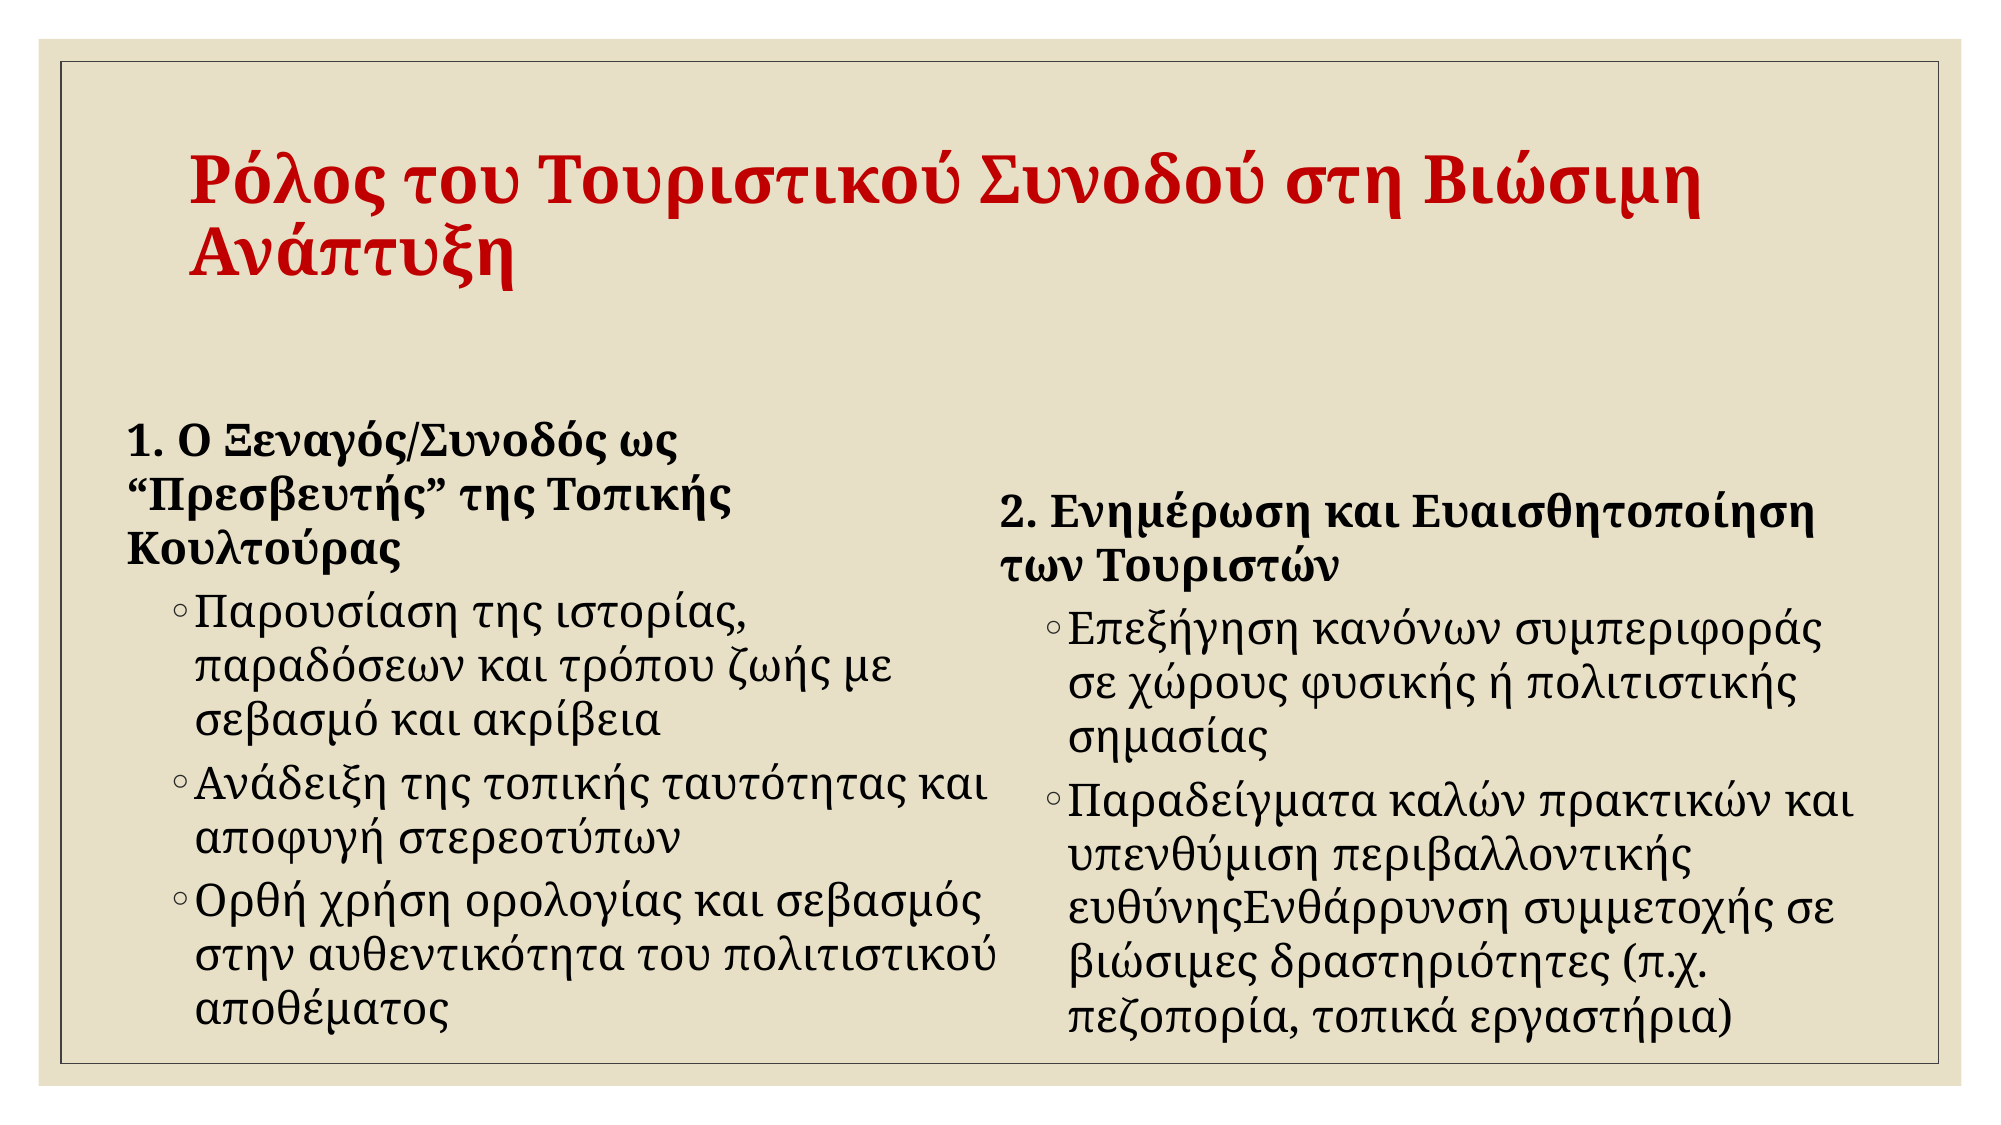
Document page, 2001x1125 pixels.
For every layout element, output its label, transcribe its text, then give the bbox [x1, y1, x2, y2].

list 1. Ο Ξεναγός/Συνοδός ως “Πρεσβευτής” της Τοπικής Κουλτούρας Παρουσίαση της ιστορίας, παραδόσεων και τρόπου ζωής με σεβασμό και ακρίβεια Ανάδειξη της τοπικής ταυτότητας και αποφυγή στερεοτύπων Ορθή χρήση ορολογίας και σεβασμός στην αυθεντικότητα του πολιτιστικού αποθέματος 2. Ενημέρωση και Ευαισθητοποίηση των Τουριστών Επεξήγηση κανόνων συμπεριφοράς σε χώρους φυσικής ή πολιτιστικής σημασίας Παραδείγματα καλών πρακτικών και υπενθύμιση περιβαλλοντικής ευθύνηςΕνθάρρυνση συμμετοχής σε βιώσιμες δραστηριότητες (π.χ. πεζοπορία, τοπικά εργαστήρια) [111, 404, 1889, 1050]
title Ρόλος του Τουριστικού Συνοδού στη Βιώσιμη Ανάπτυξη [174, 105, 1825, 331]
